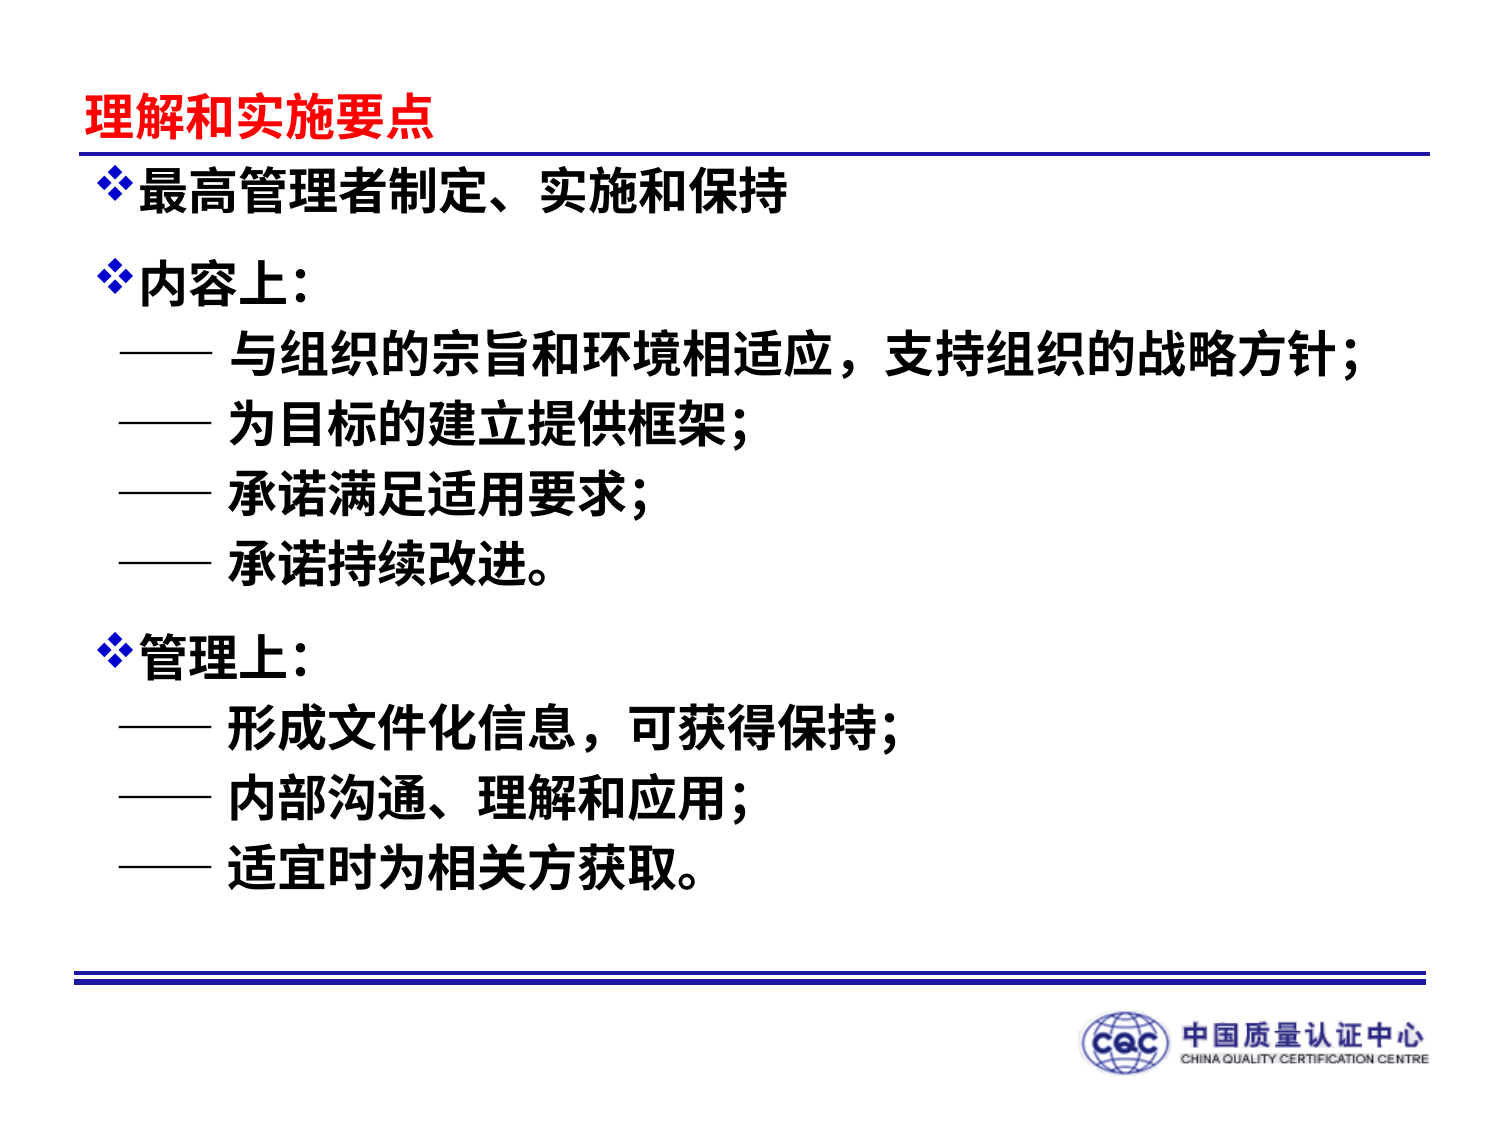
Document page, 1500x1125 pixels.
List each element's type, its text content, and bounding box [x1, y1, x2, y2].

picture [1078, 1009, 1433, 1078]
text_box 理解和实施要点 [70, 46, 1346, 153]
text_box 最高管理者制定、实施和保持 内容上： ——与组织的宗旨和环境相适应，支持组织的战略方针； ——为目标的建立提供框架； ——承诺满足适用要求； ——承诺持续改进。 管理上： ——形成文件化信息，可获得保持； ——内部沟通、理解和应用； ——适宜时为相关方获取。 [78, 152, 1354, 904]
